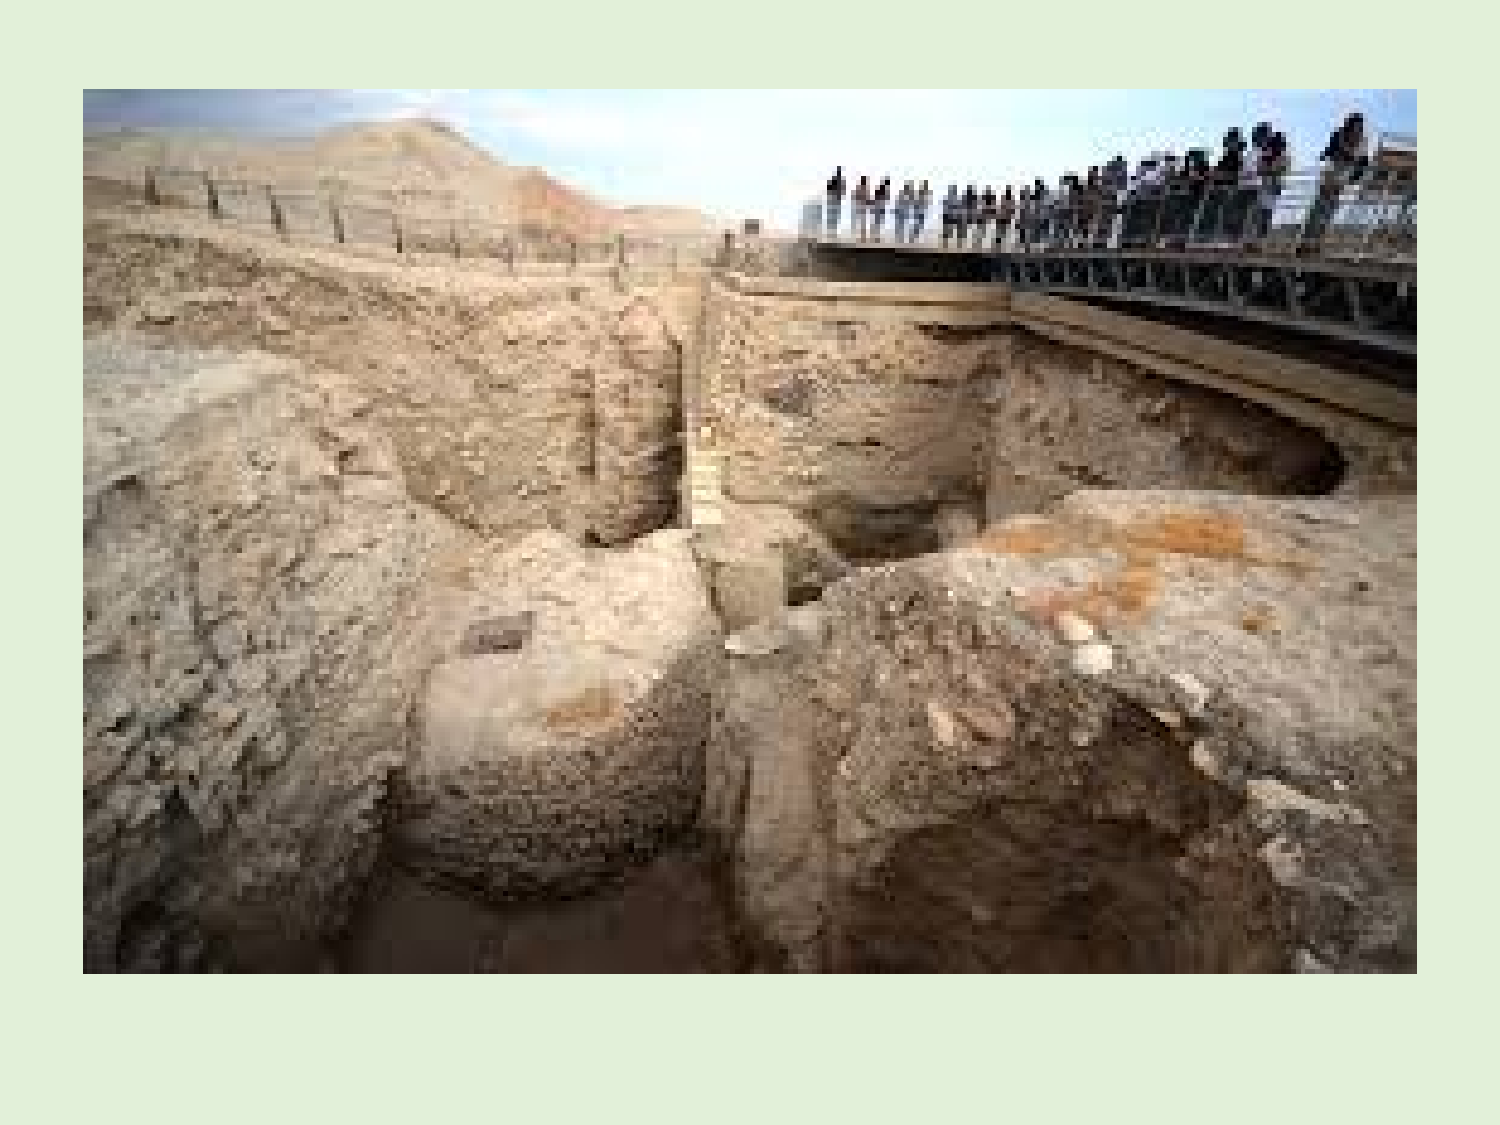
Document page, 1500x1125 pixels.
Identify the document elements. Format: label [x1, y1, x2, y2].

picture [83, 89, 1417, 974]
